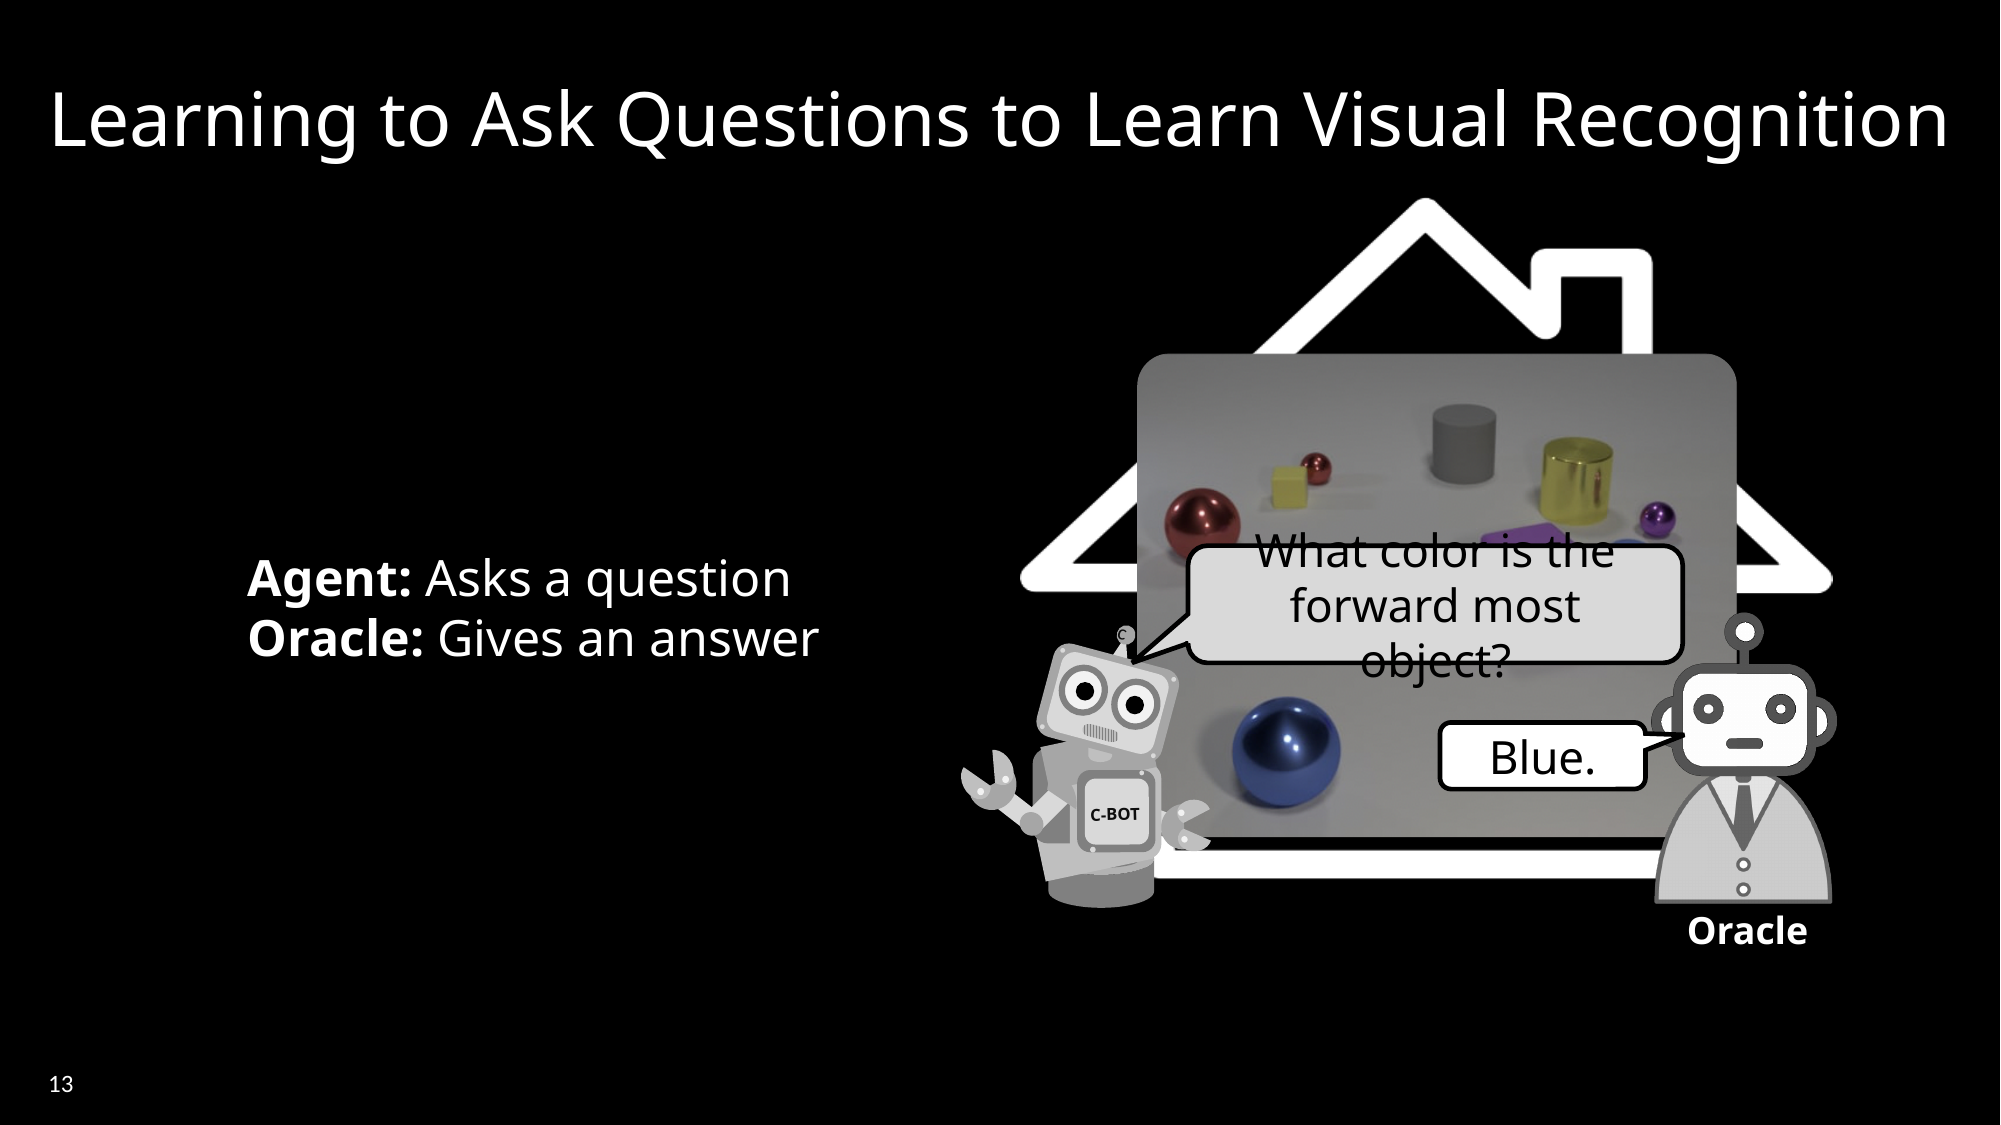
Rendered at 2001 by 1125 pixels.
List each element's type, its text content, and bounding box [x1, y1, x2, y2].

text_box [962, 611, 1212, 908]
text_box Oracle [1672, 920, 1824, 960]
text_box Agent: Asks a question Oracle: Gives an answer [233, 539, 836, 674]
slide_number 13 [33, 1052, 484, 1113]
picture [1020, 158, 1833, 920]
text_box Learning to Ask Questions to Learn Visual Recognition [0, 13, 2000, 231]
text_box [1606, 612, 1884, 920]
